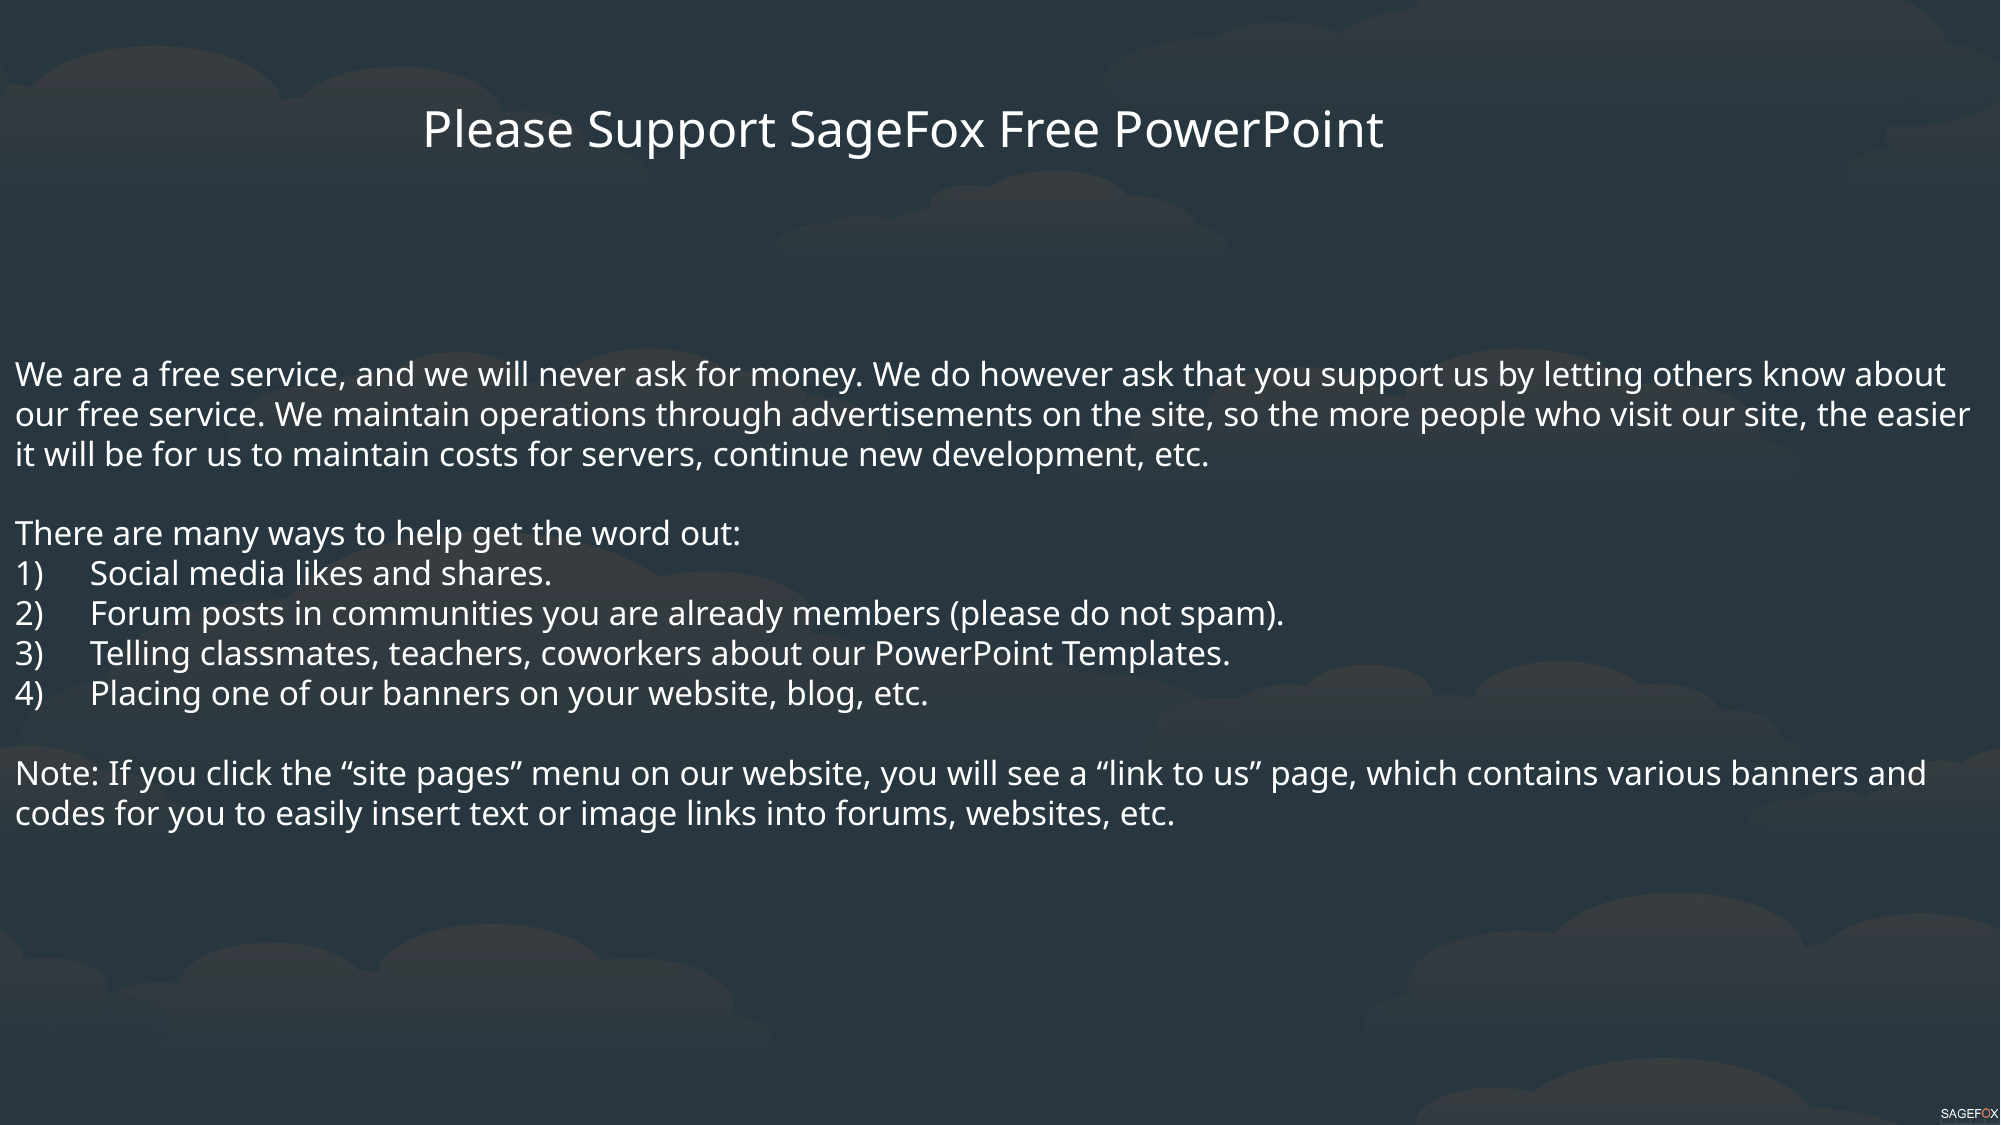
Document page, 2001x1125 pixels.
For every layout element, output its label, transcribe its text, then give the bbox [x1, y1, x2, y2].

text_box We are a free service, and we will never ask for money. We do however ask that you support us by letting others know about our free service. We maintain operations through advertisements on the site, so the more people who visit our site, the easier it will be for us to maintain costs for servers, continue new development, etc. There are many ways to help get the word out: Social media likes and shares. Forum posts in communities you are already members (please do not spam). Telling classmates, teachers, coworkers about our PowerPoint Templates. Placing one of our banners on your website, blog, etc. Note: If you click the “site pages” menu on our website, you will see a “link to us” page, which contains various banners and codes for you to easily insert text or image links into forums, websites, etc. [0, 0, 2000, 1125]
title Please Support SageFox Free PowerPoint [363, 72, 1444, 190]
